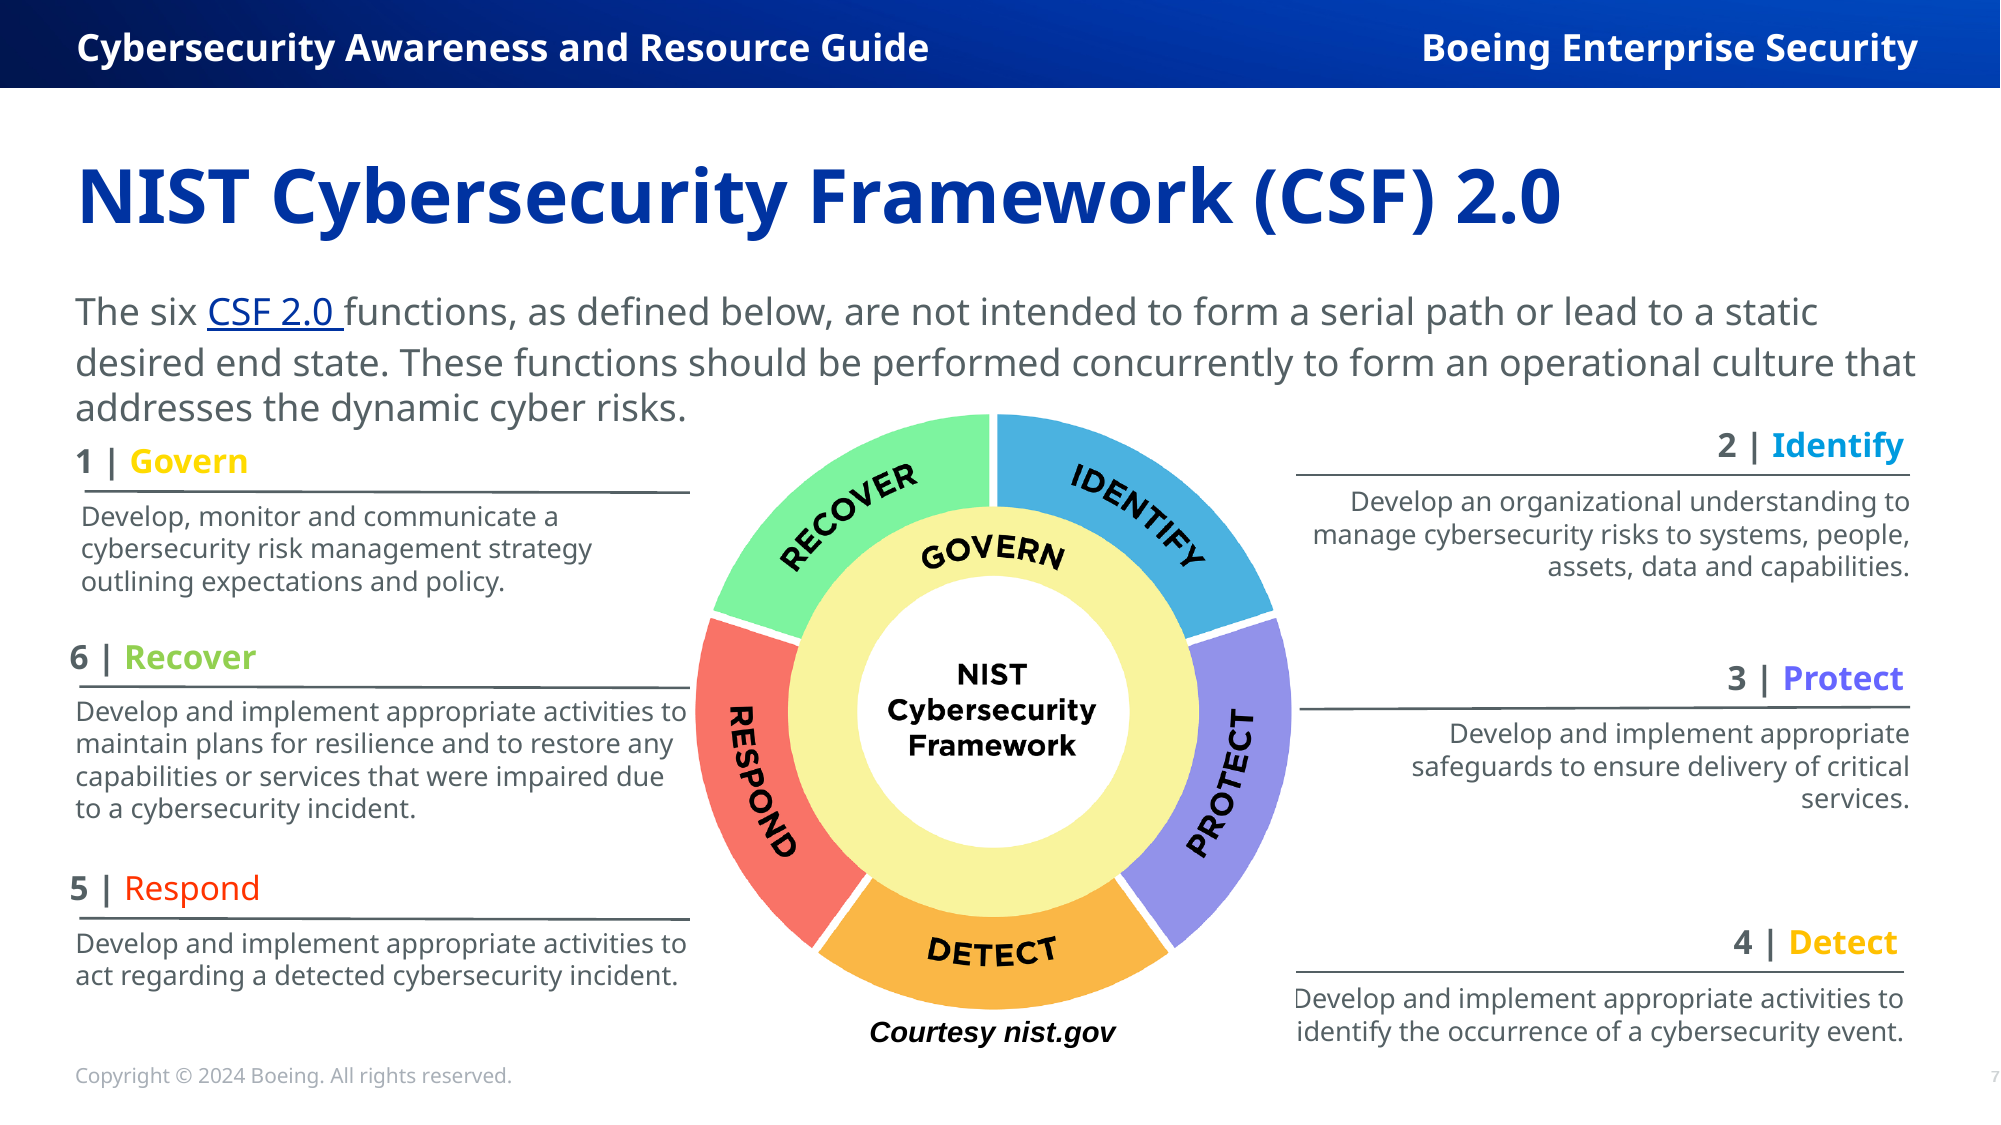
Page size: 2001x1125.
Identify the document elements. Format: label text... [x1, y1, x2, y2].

slide_number 7 [1745, 1068, 2000, 1084]
list Cybersecurity Awareness and Resource Guide [76, 23, 930, 70]
list The six CSF 2.0 functions, as defined below, are not intended to form a serial path or lead to a static desired end state. These functions should be performed concurrently to form an operational culture that addresses the dynamic cyber risks. [74, 287, 1919, 405]
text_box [54, 407, 1926, 1057]
title NIST Cybersecurity Framework (CSF) 2.0 [76, 157, 1920, 241]
list Boeing Enterprise Security [930, 23, 1919, 70]
picture [0, 0, 2000, 88]
